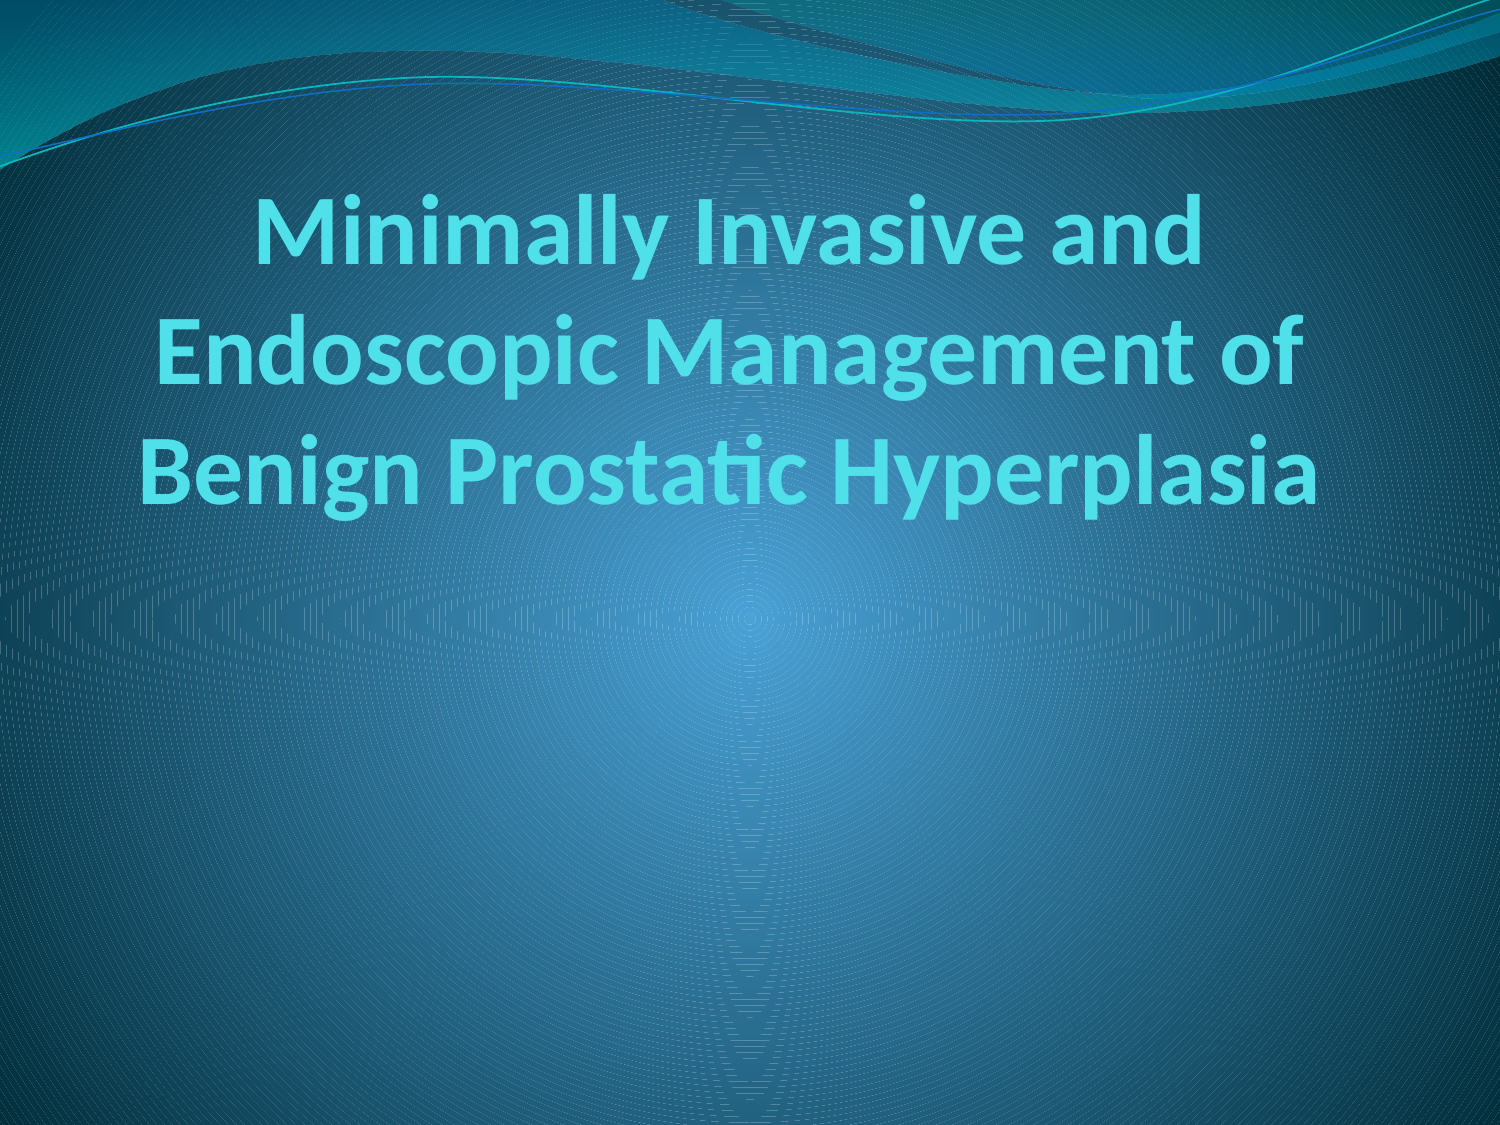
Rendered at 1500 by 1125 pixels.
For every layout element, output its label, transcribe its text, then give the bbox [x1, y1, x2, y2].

title Minimally Invasive and Endoscopic Management of Benign Prostatic Hyperplasia [87, 224, 1376, 525]
